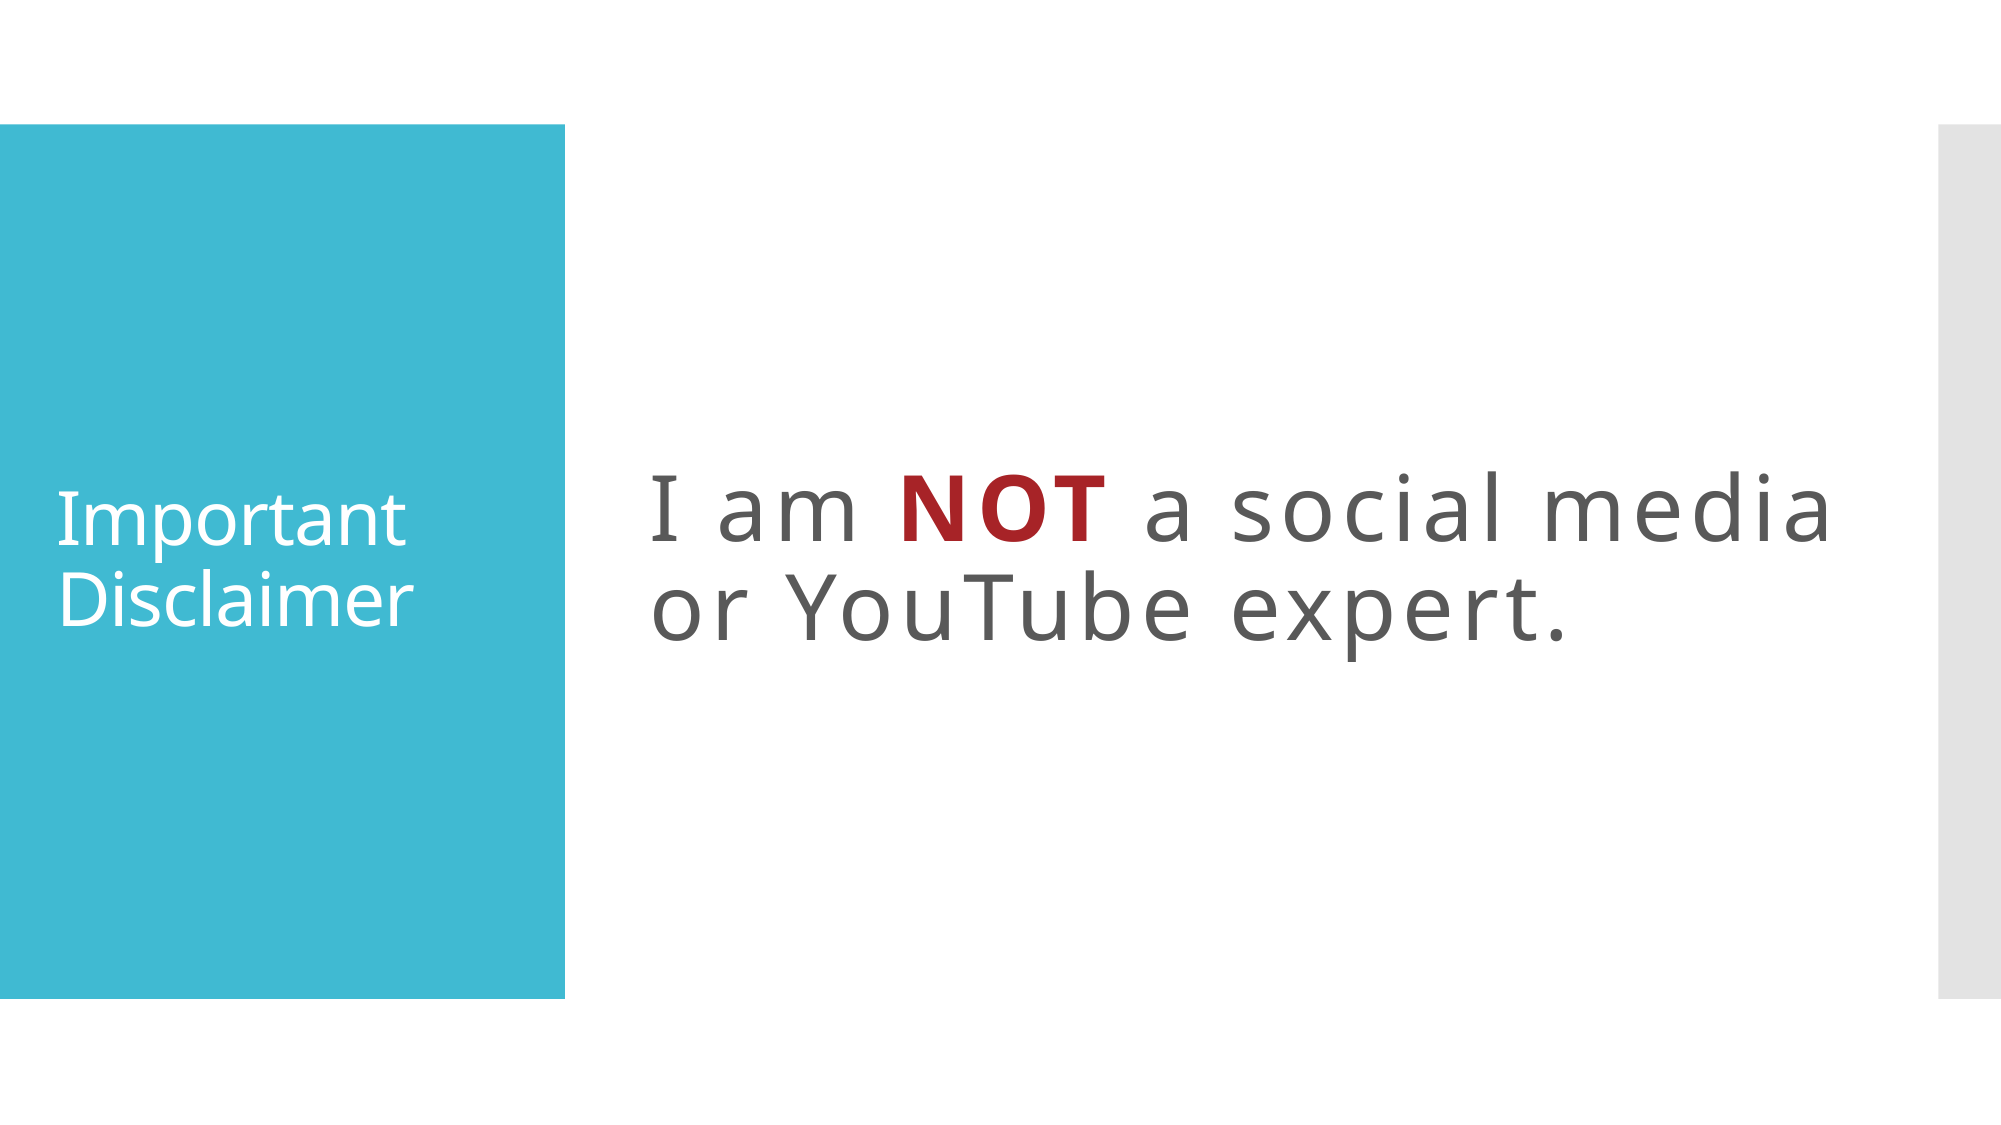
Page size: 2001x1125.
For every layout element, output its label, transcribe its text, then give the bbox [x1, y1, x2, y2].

title Important Disclaimer [41, 184, 525, 940]
list I am NOT a social media or YouTube expert. [634, 141, 1878, 982]
